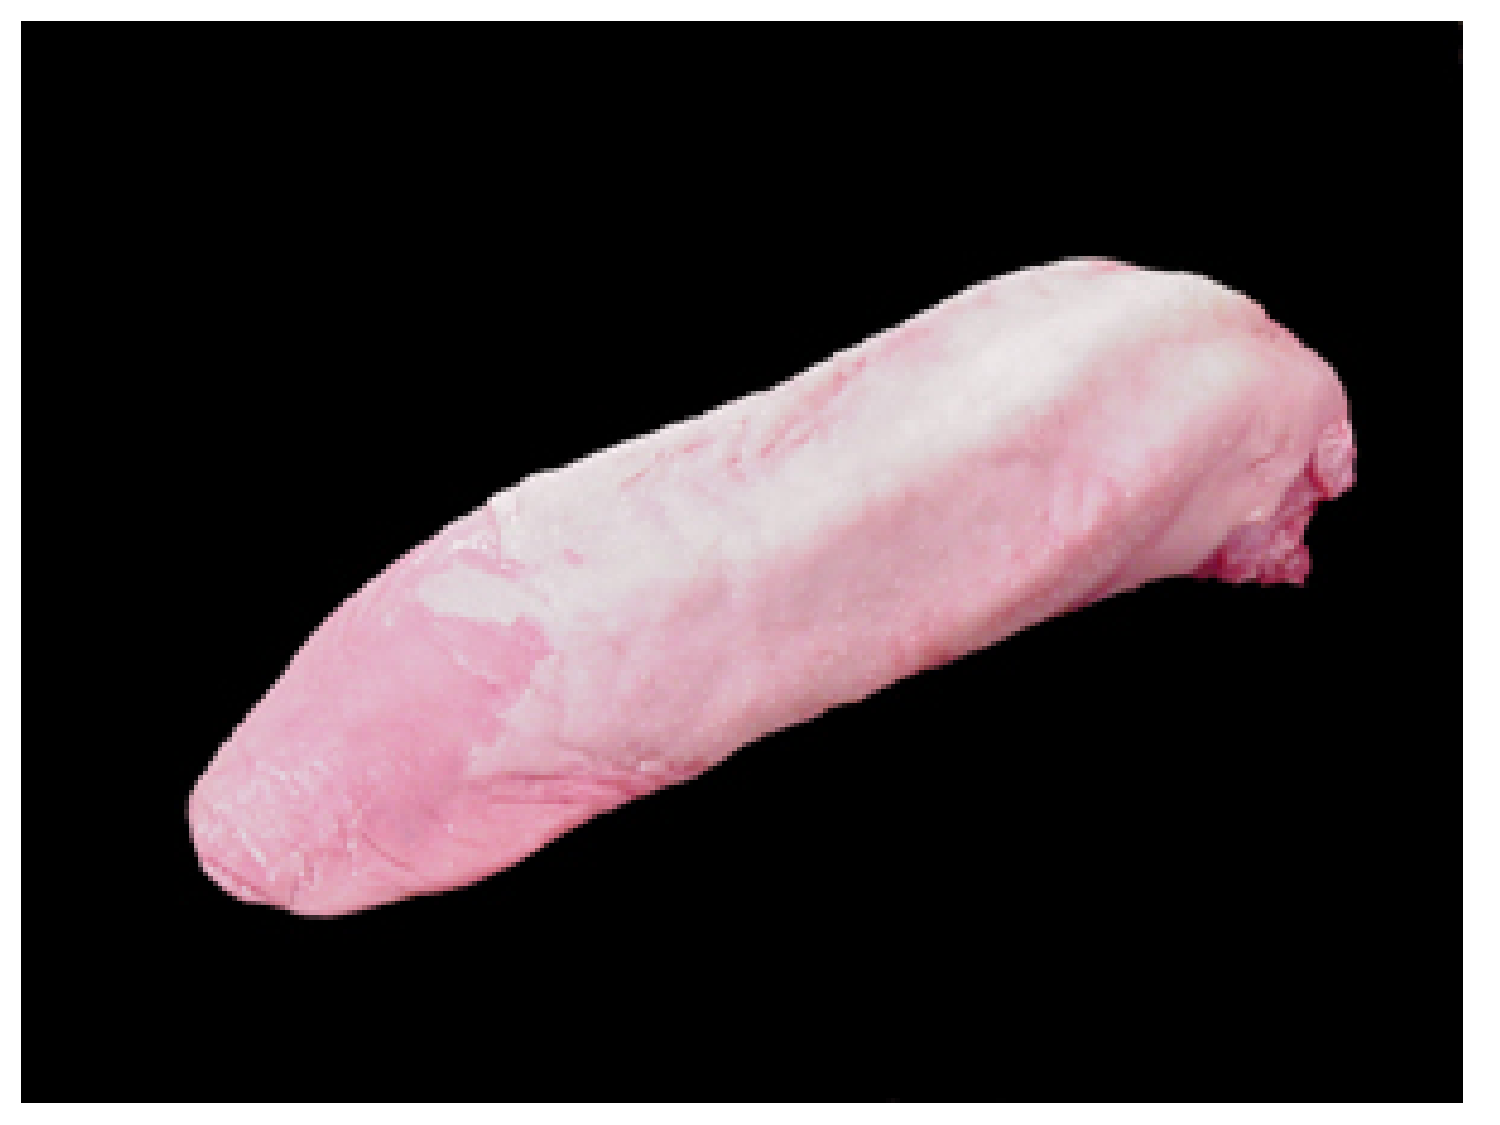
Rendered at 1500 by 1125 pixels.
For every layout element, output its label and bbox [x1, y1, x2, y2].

list [21, 21, 1463, 1103]
